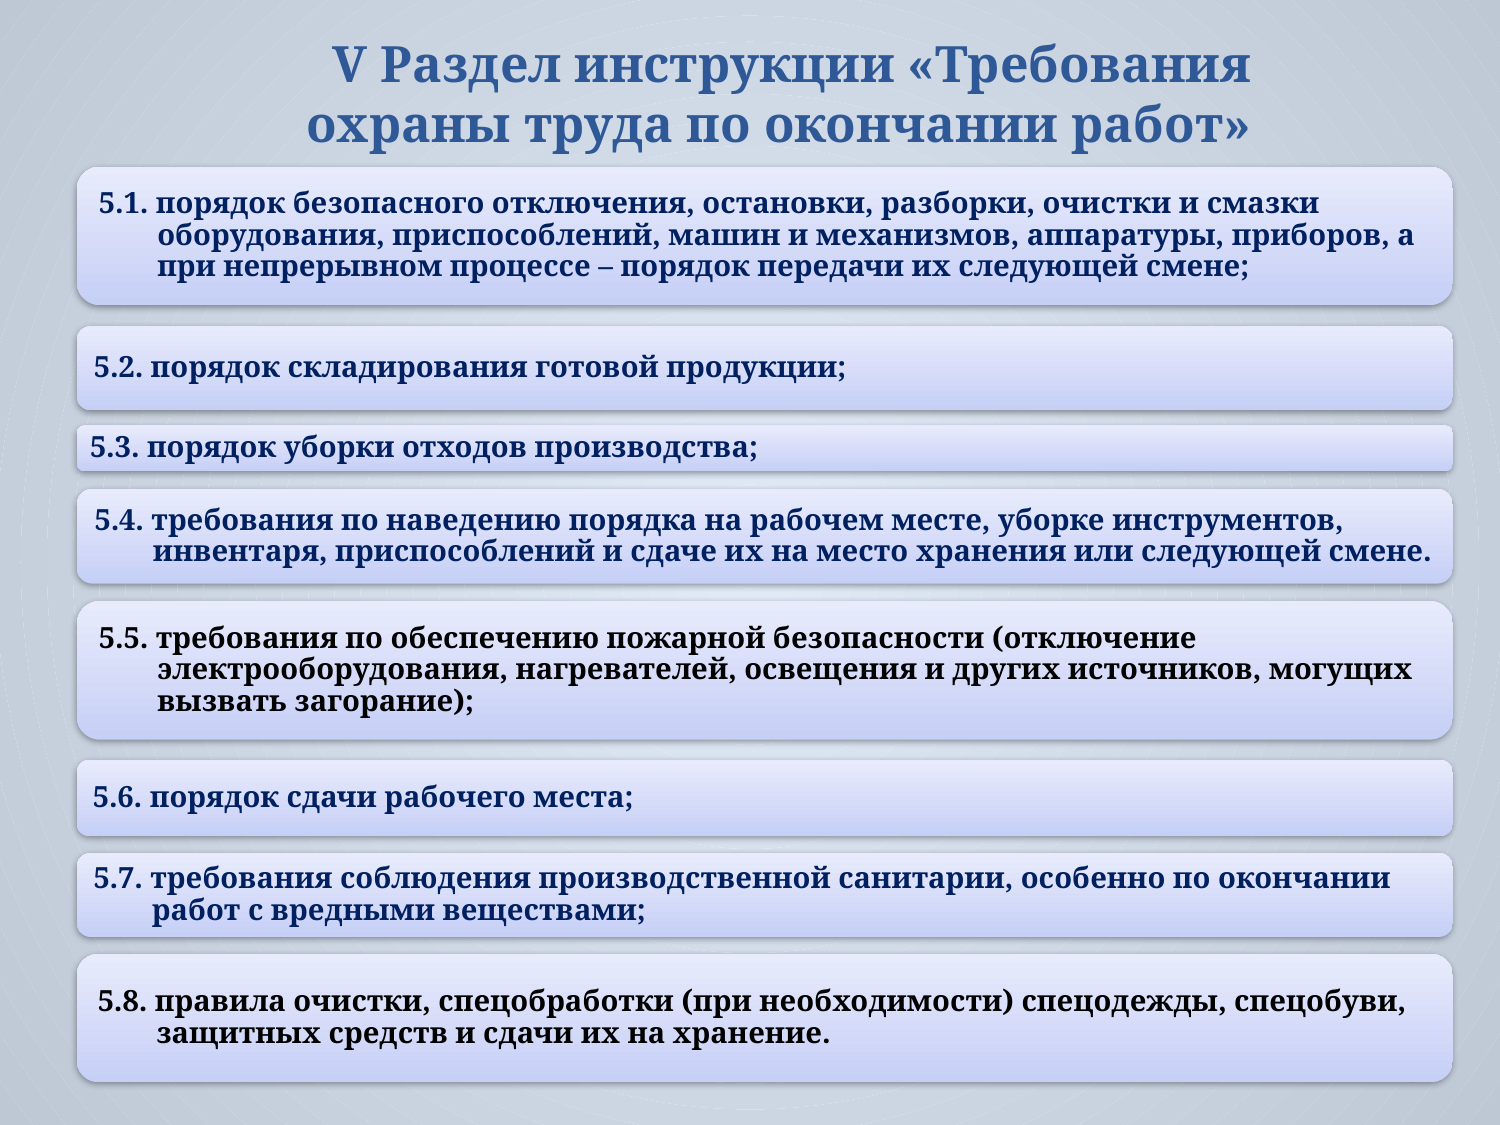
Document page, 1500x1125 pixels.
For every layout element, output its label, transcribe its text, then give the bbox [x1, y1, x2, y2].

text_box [76, 166, 1454, 1083]
slide_number 34 [1401, 1042, 1494, 1103]
text_box V Раздел инструкции «Требования охраны труда по окончании работ» [247, 24, 1323, 160]
